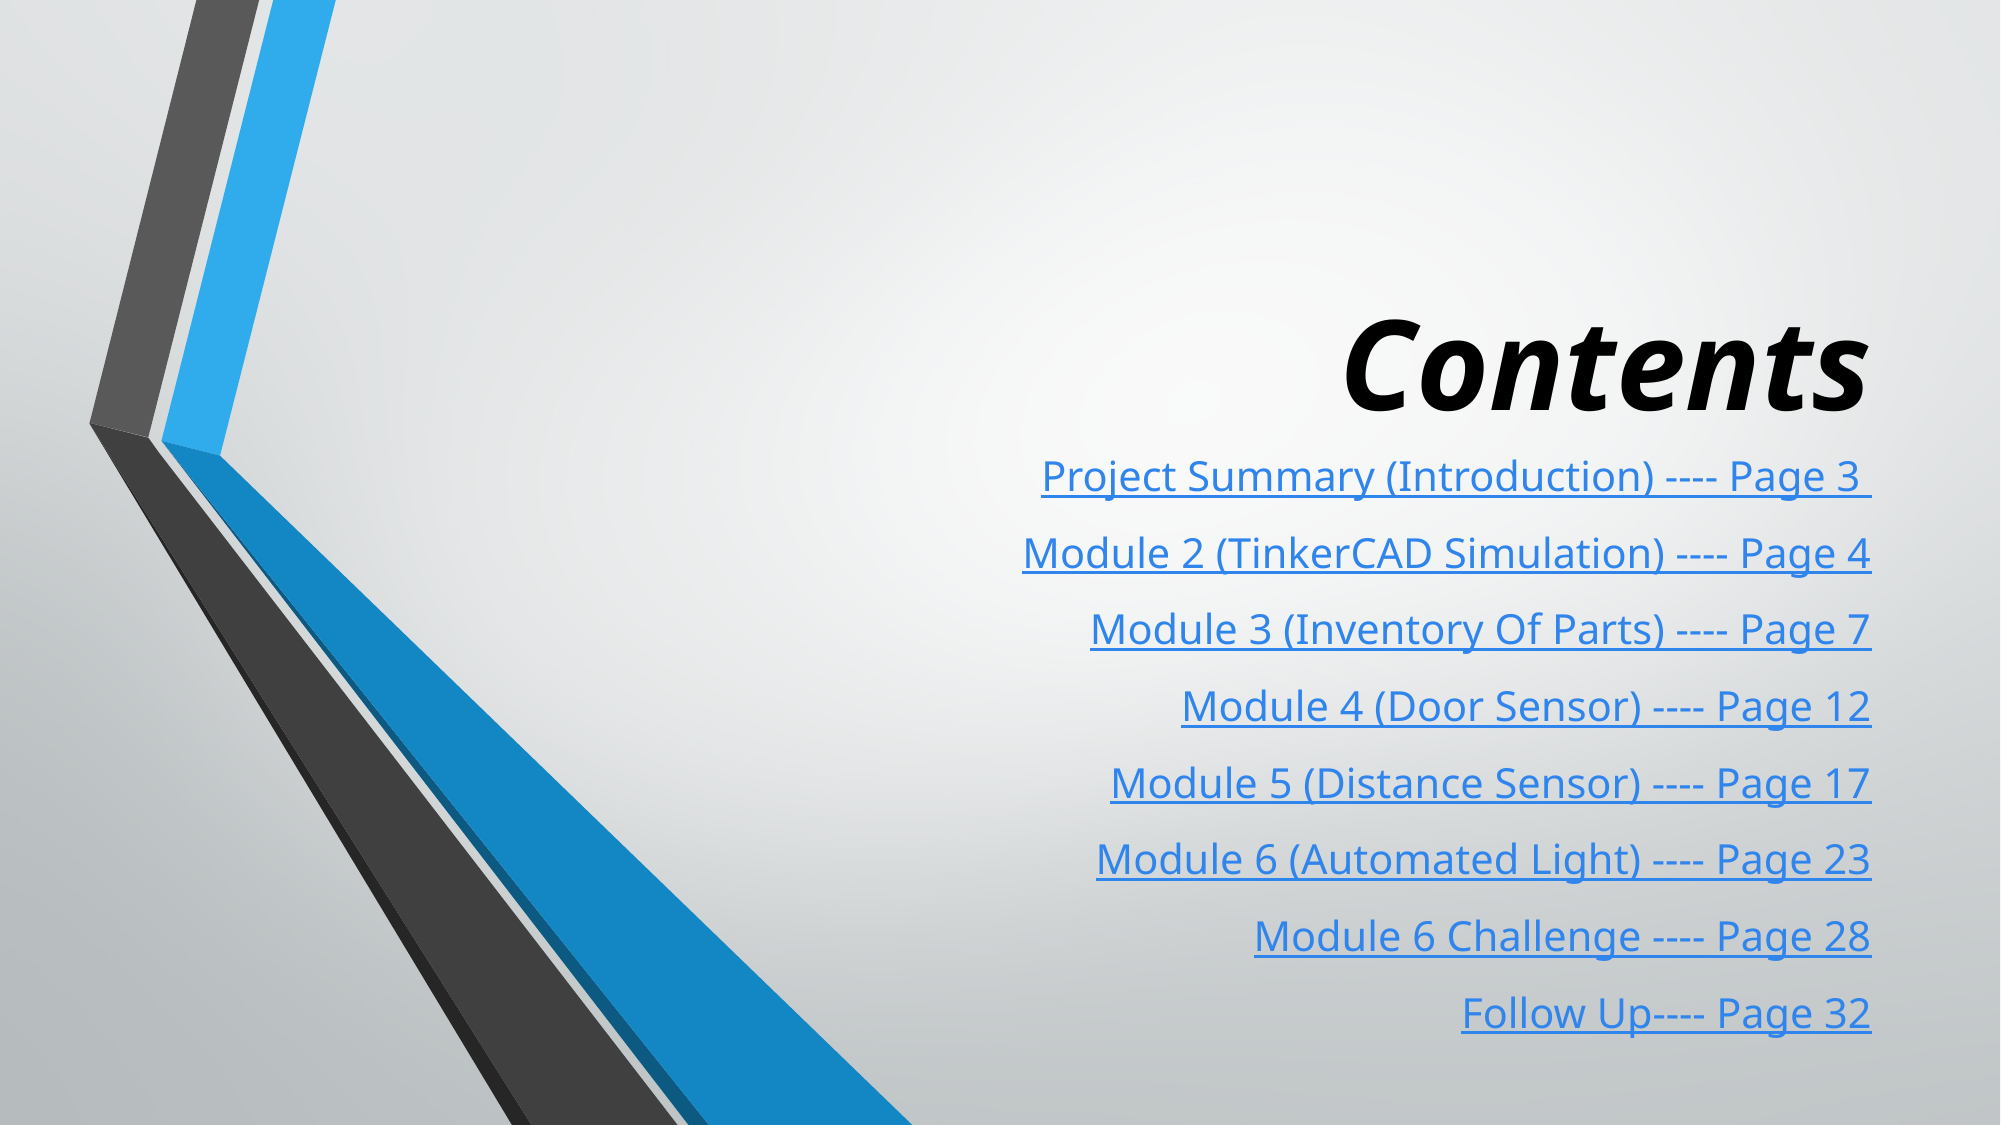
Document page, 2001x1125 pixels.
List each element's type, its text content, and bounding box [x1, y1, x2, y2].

title Contents [480, 276, 1887, 442]
subtitle Project Summary (Introduction) ---- Page 3 Module 2 (TinkerCAD Simulation) ---- Page 4 Module 3 (Inventory Of Parts) ---- Page 7 Module 4 (Door Sensor) ---- Page 12 Module 5 (Distance Sensor) ---- Page 17 Module 6 (Automated Light) ---- Page 23 Module 6 Challenge ---- Page 28 Follow Up---- Page 32 [400, 442, 1887, 1053]
